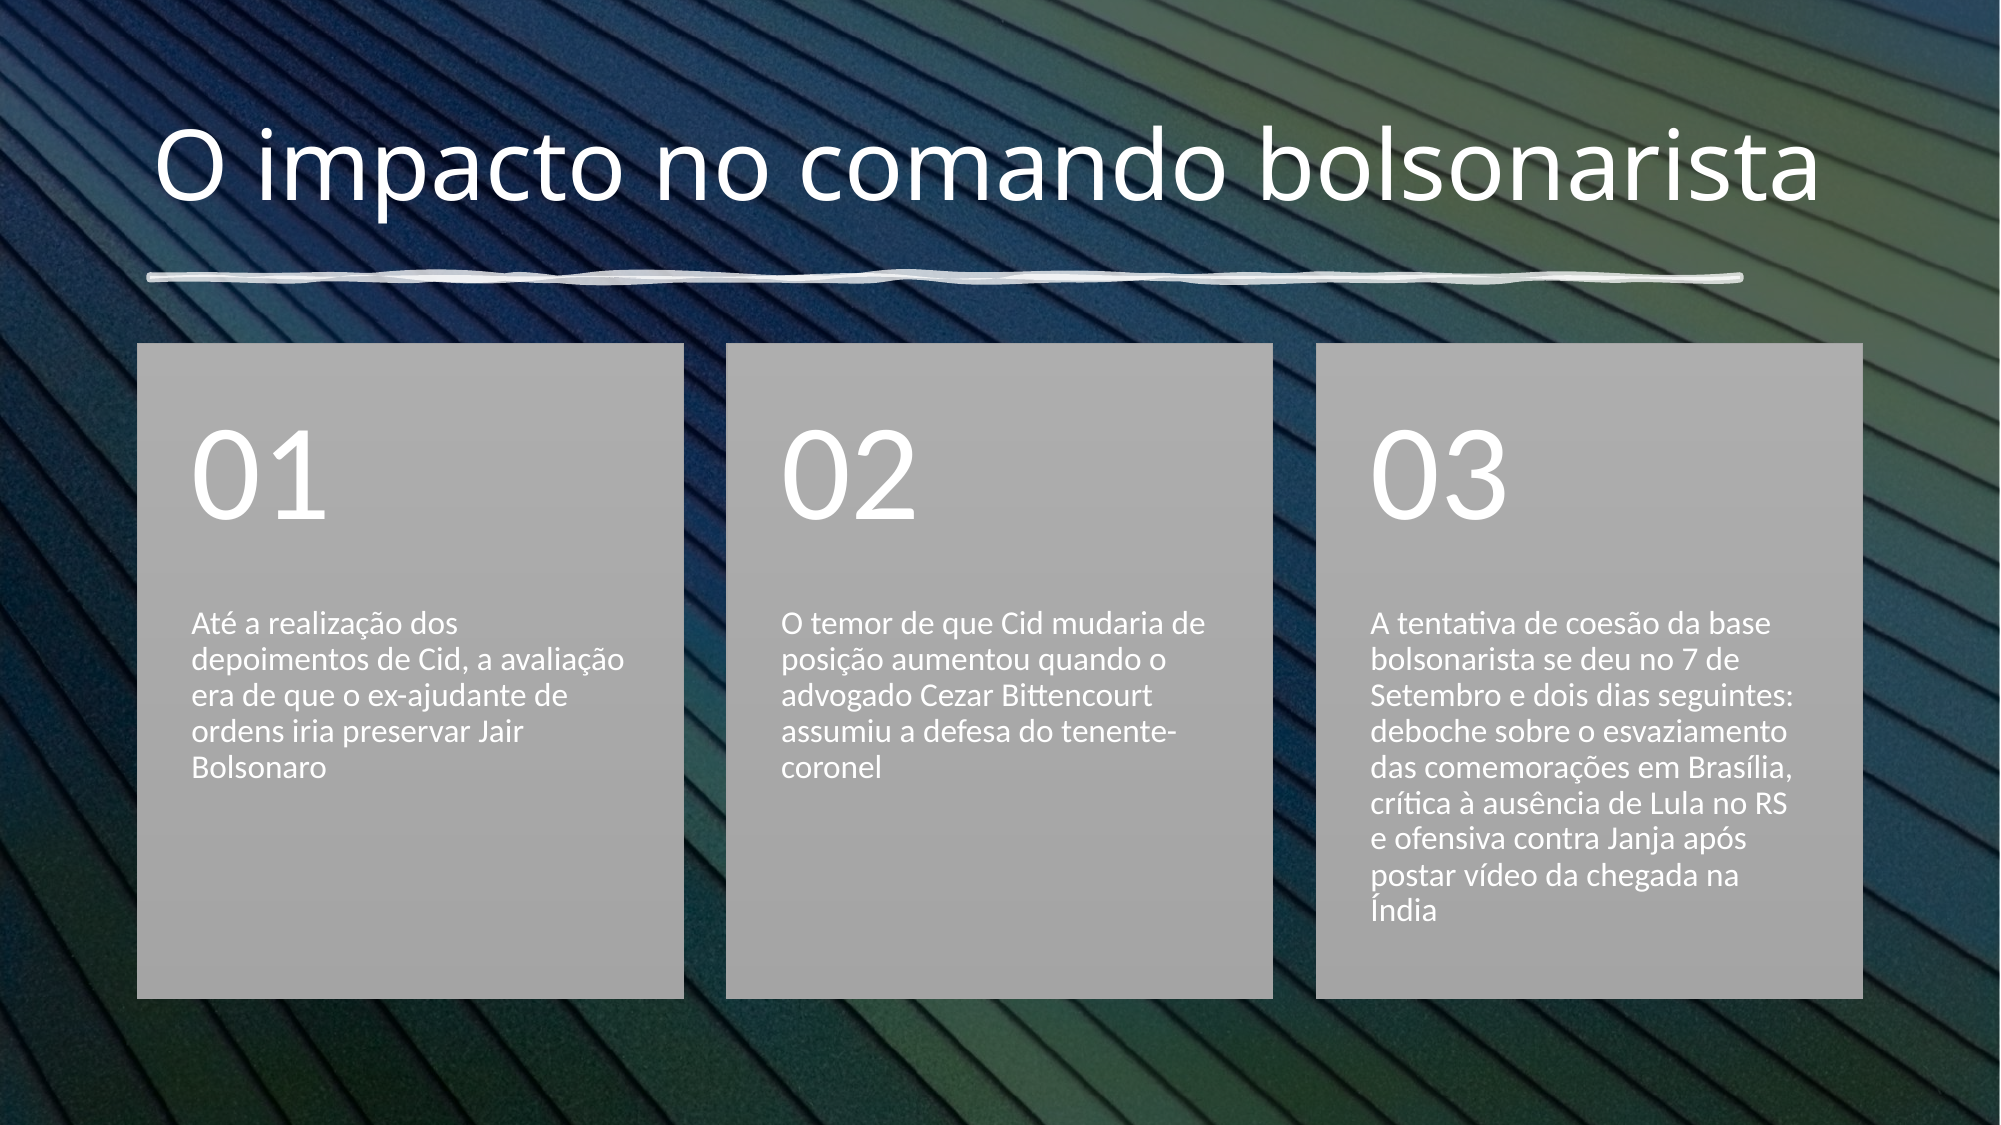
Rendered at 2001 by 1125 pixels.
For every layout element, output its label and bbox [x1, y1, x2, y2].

picture [0, 0, 2000, 1125]
list [137, 328, 1863, 1014]
